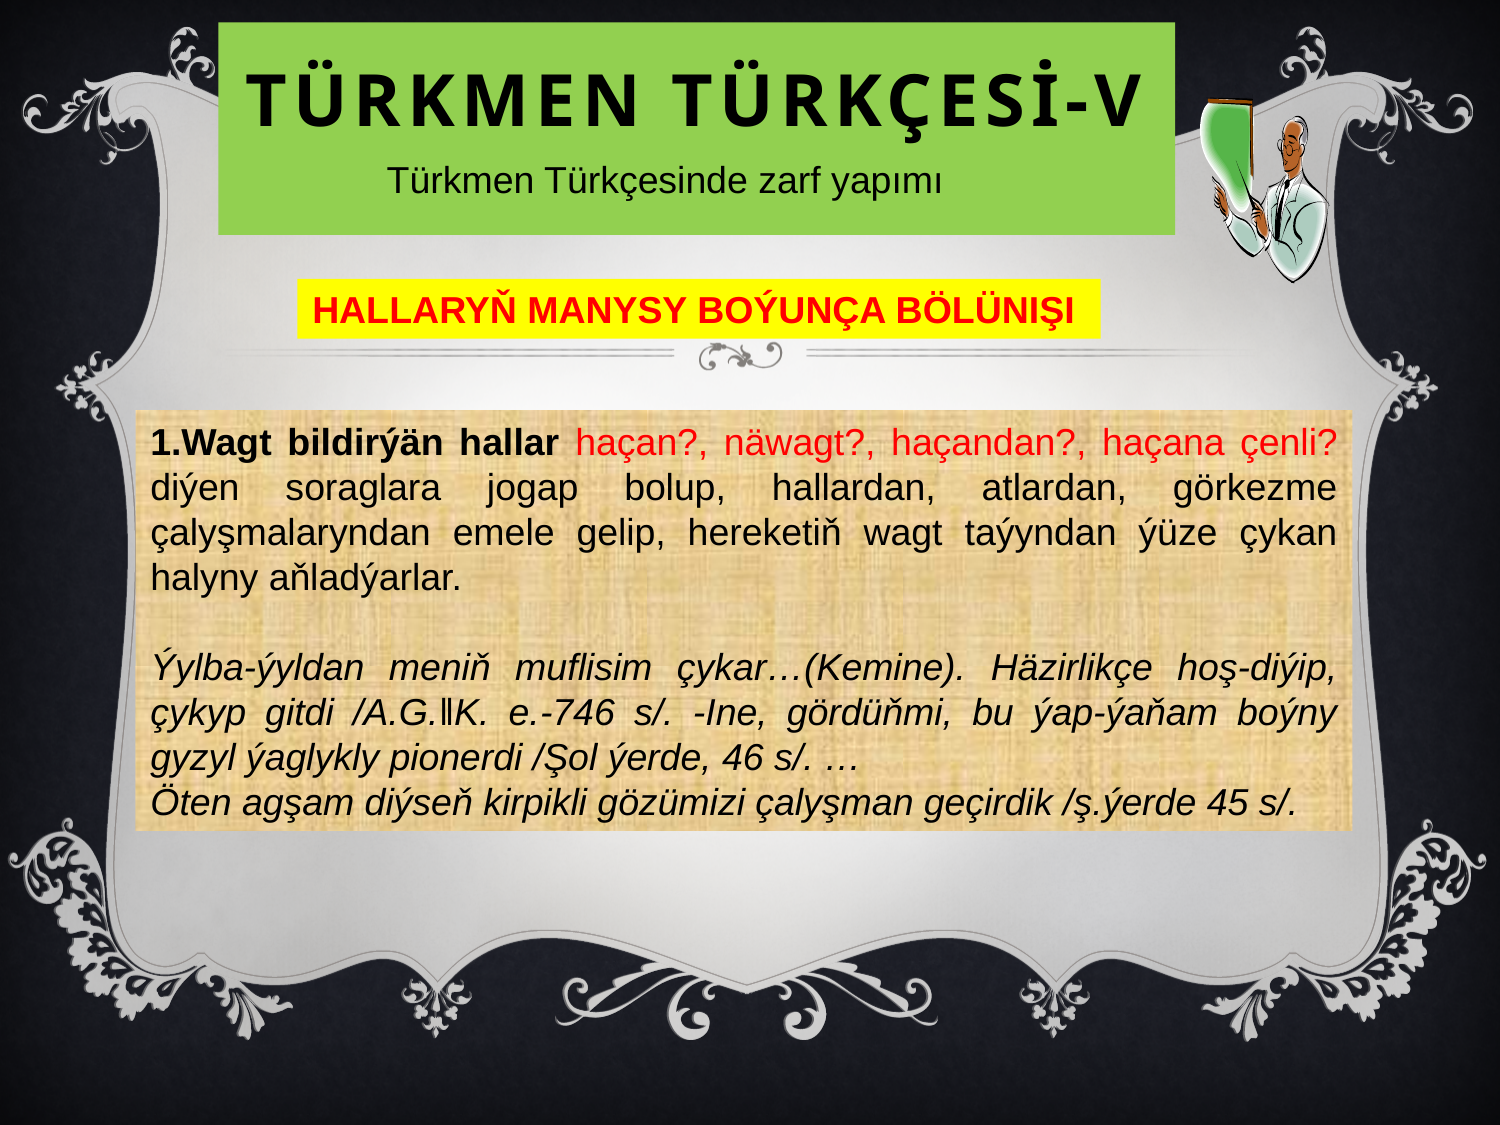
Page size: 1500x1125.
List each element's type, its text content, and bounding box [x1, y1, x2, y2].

title TÜRKMEN TÜRKÇESİ-V [218, 22, 1176, 235]
text_box 1.Wagt bildirýän hallar haçan?, näwagt?, haçandan?, haçana çenli? diýen soraglara jogap bolup, hallardan, atlardan, görkezme çalyşmalaryndan emele gelip, hereketiň wagt taýyndan ýüze çykan halyny aňladýarlar. Ýylba-ýyldan meniň muflisim çykar…(Kemine). Häzirlikçe hoş-diýip, çykyp gitdi /A.G.‖K. e.-746 s/. -Ine, gördüňmi, bu ýap-ýaňam boýny gyzyl ýaglykly pionerdi /Şol ýerde, 46 s/. … Öten agşam diýseň kirpikli gözümizi çalyşman geçirdik /ş.ýerde 45 s/. [135, 410, 1353, 831]
text_box HALLARYŇ MANYSY BOÝUNÇA BÖLÜNIŞI [297, 278, 1101, 339]
text_box Türkmen Türkçesinde zarf yapımı [371, 148, 998, 209]
picture [0, 0, 1500, 1125]
